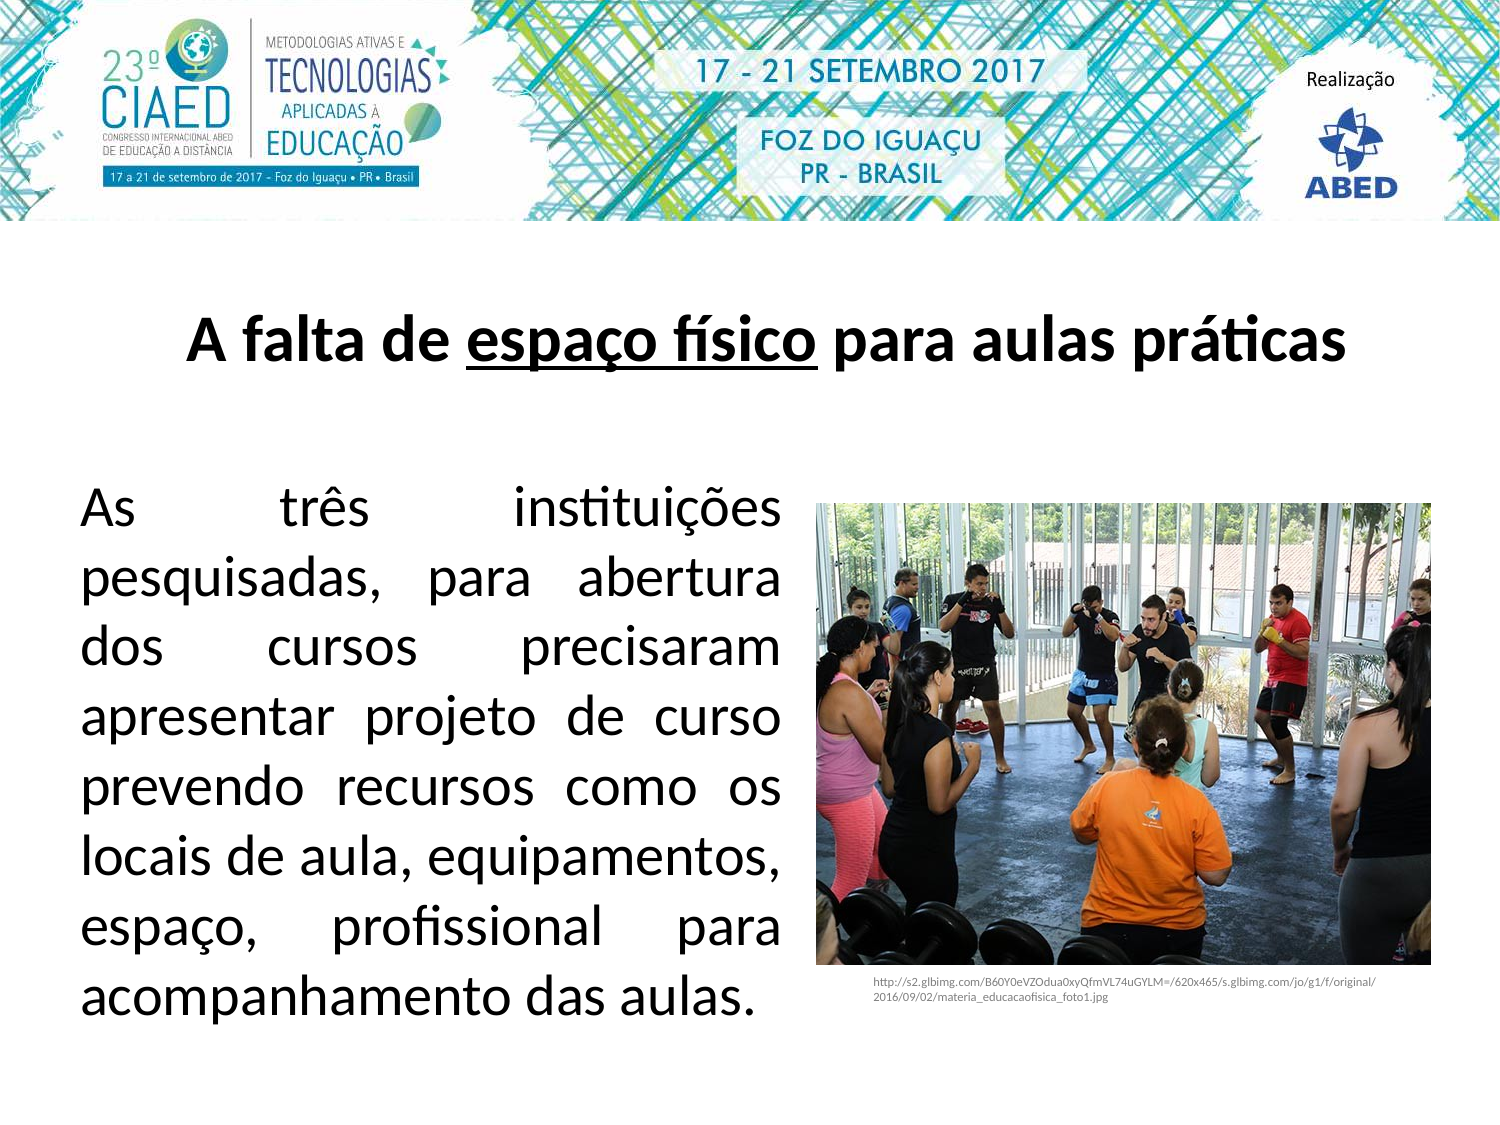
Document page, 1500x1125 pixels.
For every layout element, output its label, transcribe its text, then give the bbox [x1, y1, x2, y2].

picture [816, 503, 1431, 965]
text_box A falta de espaço físico para aulas práticas [99, 287, 1450, 1030]
text_box http://s2.glbimg.com/B60Y0eVZOdua0xyQfmVL74uGYLM=/620x465/s.glbimg.com/jo/g1/f/original/2016/09/02/materia_educacaofisica_foto1.jpg [858, 966, 1460, 1012]
list As três instituições pesquisadas, para abertura dos cursos precisaram apresentar projeto de curso prevendo recursos como os locais de aula, equipamentos, espaço, profissional para acompanhamento das aulas. [64, 273, 798, 1071]
picture [0, 0, 1500, 222]
